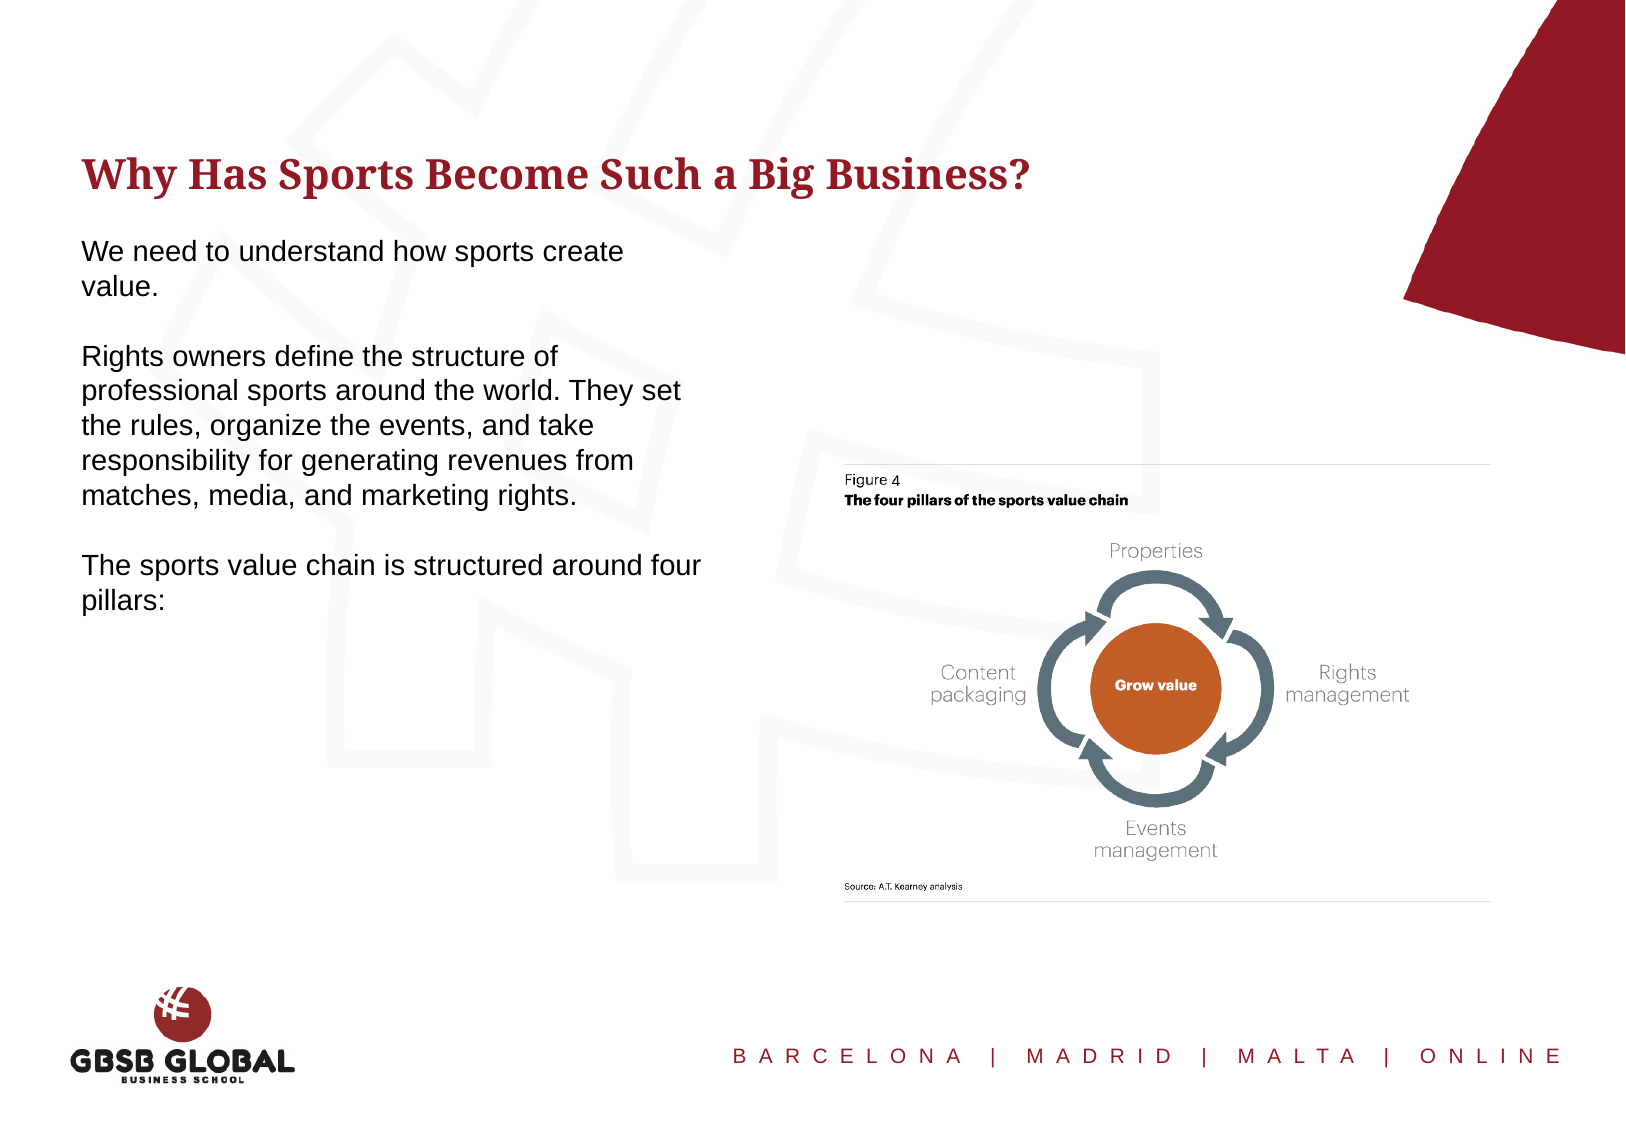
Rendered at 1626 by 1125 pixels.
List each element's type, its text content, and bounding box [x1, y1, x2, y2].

picture [0, 0, 1626, 1125]
title Why Has Sports Become Such a Big Business? [73, 139, 1215, 224]
text_box We need to understand how sports create value. Rights owners define the structure of professional sports around the world. They set the rules, organize the events, and take responsibility for generating revenues from matches, media, and marketing rights. The sports value chain is structured around four pillars: [73, 224, 1343, 930]
